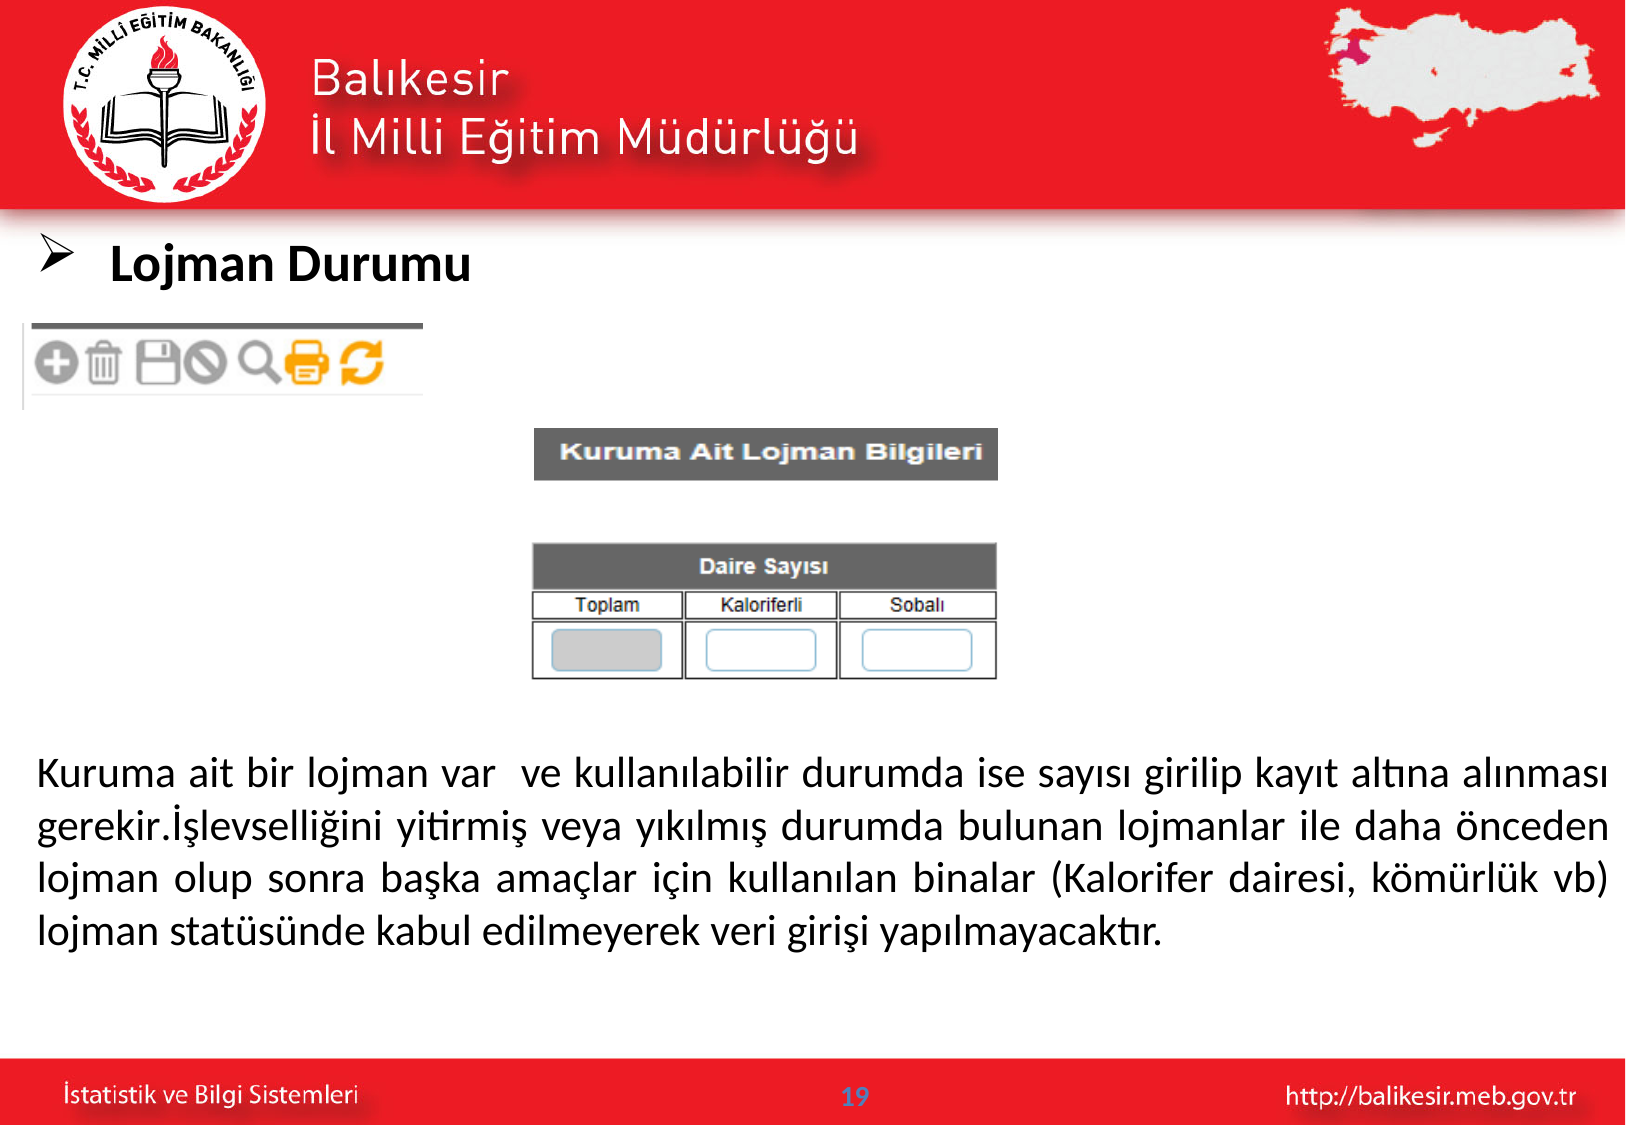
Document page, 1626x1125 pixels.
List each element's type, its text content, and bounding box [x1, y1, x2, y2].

text_box Kuruma ait bir lojman var ve kullanılabilir durumda ise sayısı girilip kayıt altına alınması gerekir.İşlevselliğini yitirmiş veya yıkılmış durumda bulunan lojmanlar ile daha önceden lojman olup sonra başka amaçlar için kullanılan binalar (Kalorifer dairesi, kömürlük vb) lojman statüsünde kabul edilmeyerek veri girişi yapılmayacaktır. [22, 736, 1625, 962]
text_box Lojman Durumu [21, 219, 1604, 300]
picture [0, 0, 1626, 1125]
